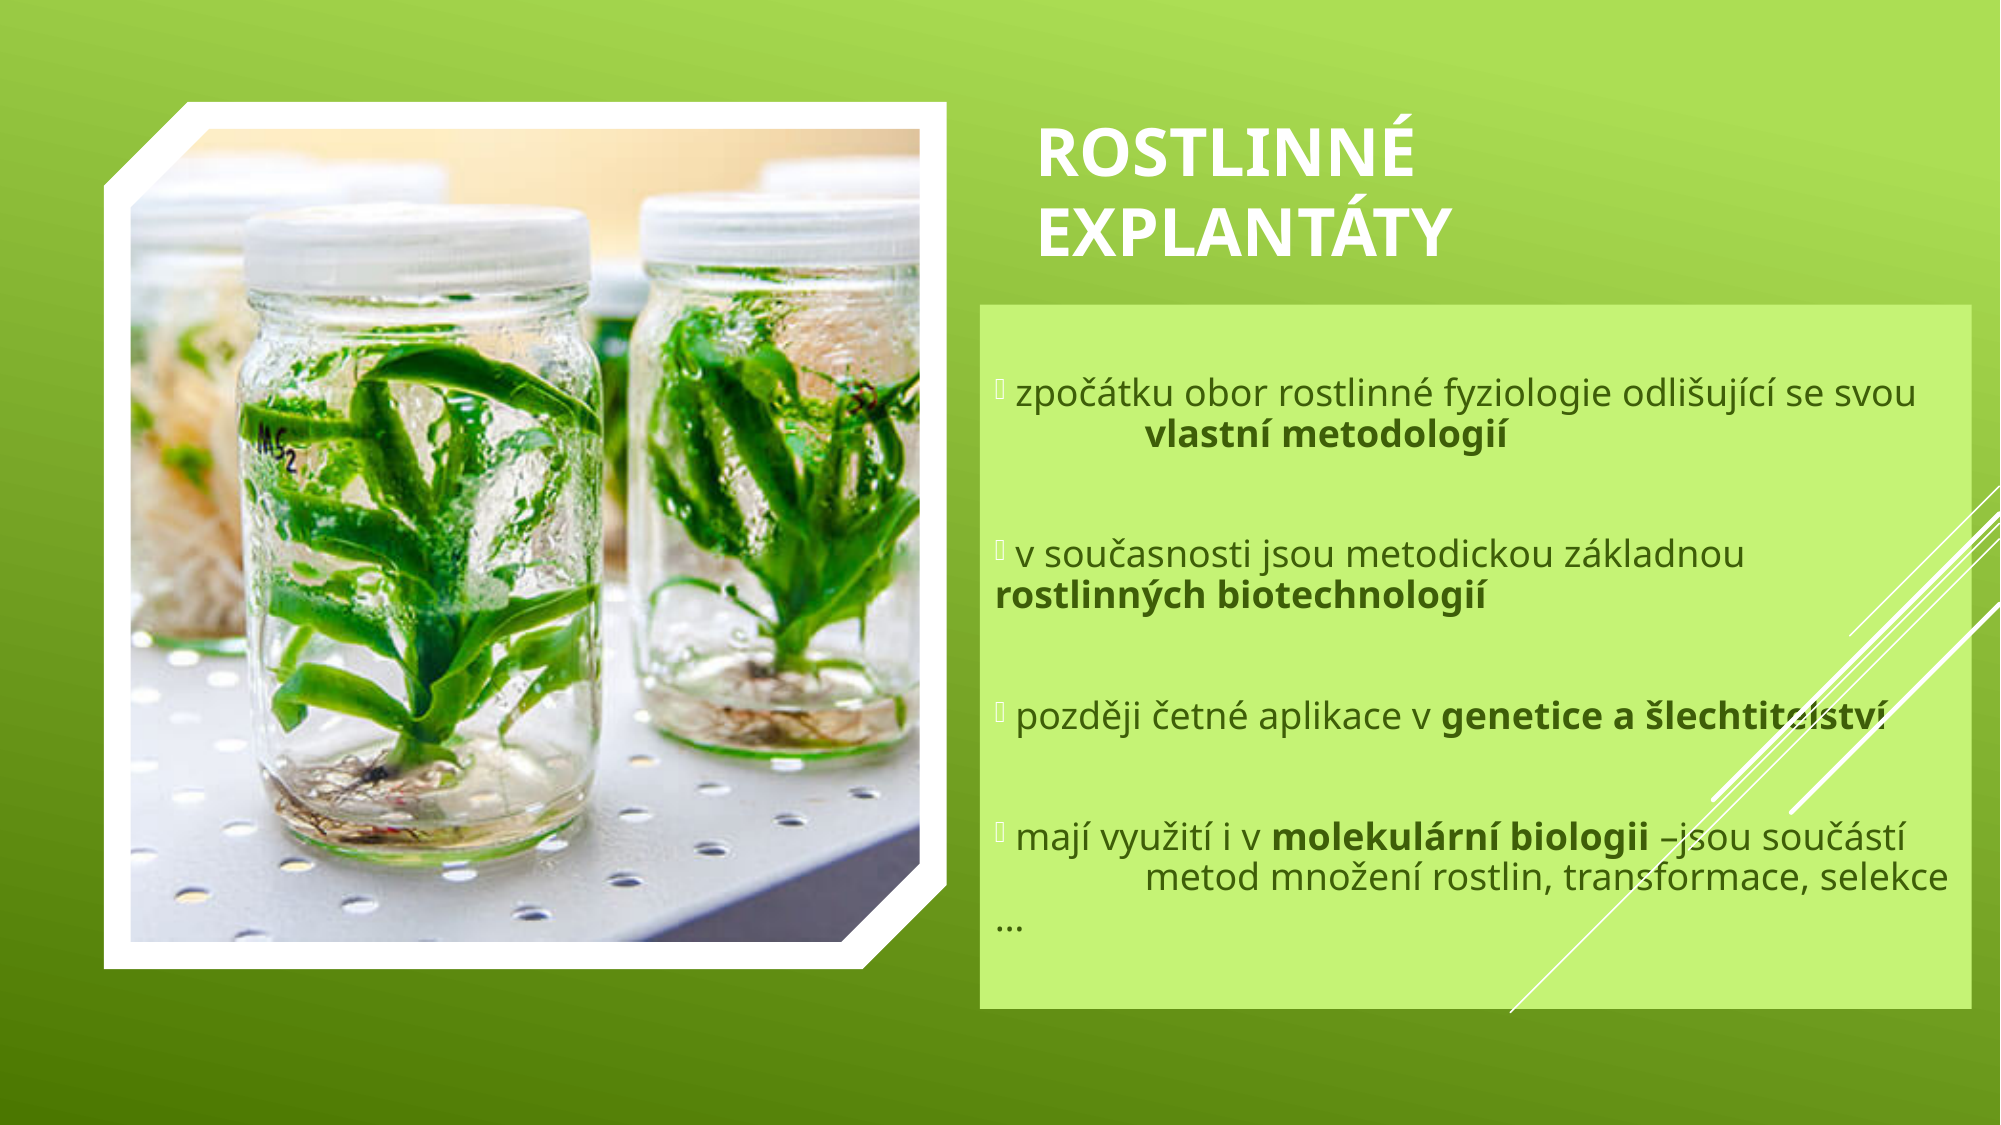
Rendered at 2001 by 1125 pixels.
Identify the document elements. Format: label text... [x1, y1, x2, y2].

text_box [102, 157, 891, 971]
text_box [1510, 485, 2000, 1013]
text_box Rostlinné explantáty [1020, 66, 1710, 304]
text_box [0, 0, 2000, 1125]
picture [130, 128, 920, 943]
text_box [159, 100, 948, 914]
text_box zpočátku obor rostlinné fyziologie odlišující se svou vlastní metodologií v současnosti jsou metodickou základnou rostlinných biotechnologií později četné aplikace v genetice a šlechtitelství mají využití i v molekulární biologii –jsou součástí metod množení rostlin, transformace, selekce … [979, 304, 1972, 1009]
